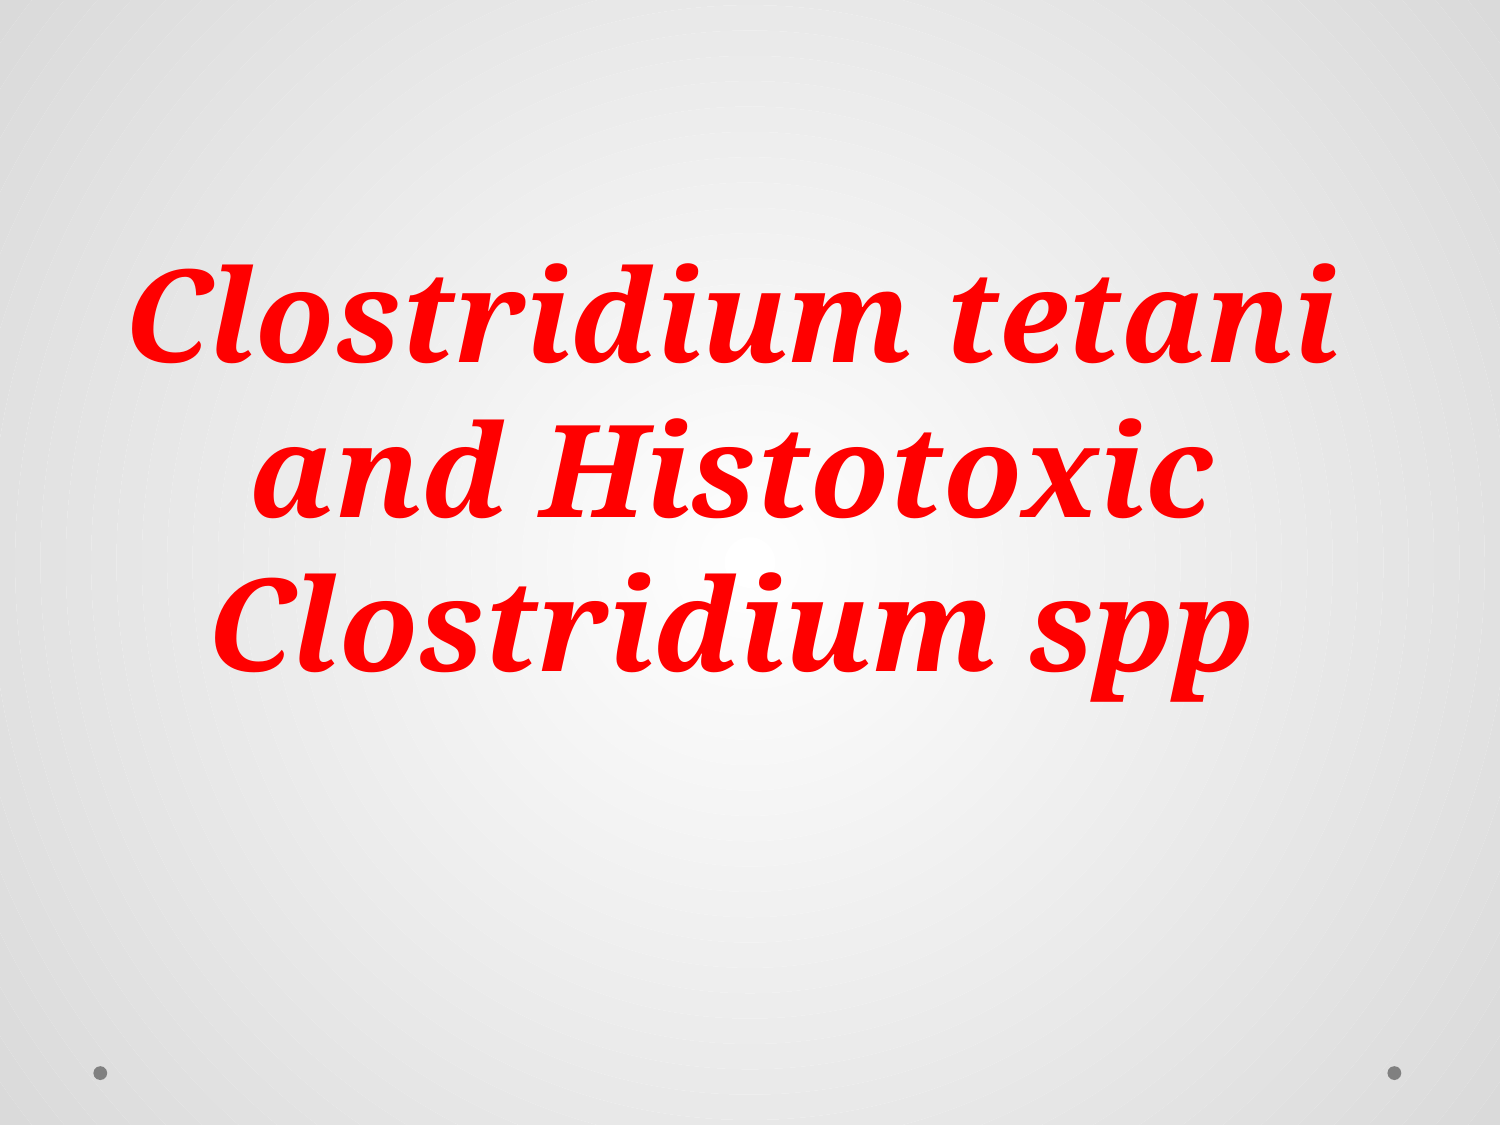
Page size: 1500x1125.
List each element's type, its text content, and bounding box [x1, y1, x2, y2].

title Clostridium tetani and Histotoxic Clostridium spp [88, 90, 1376, 705]
